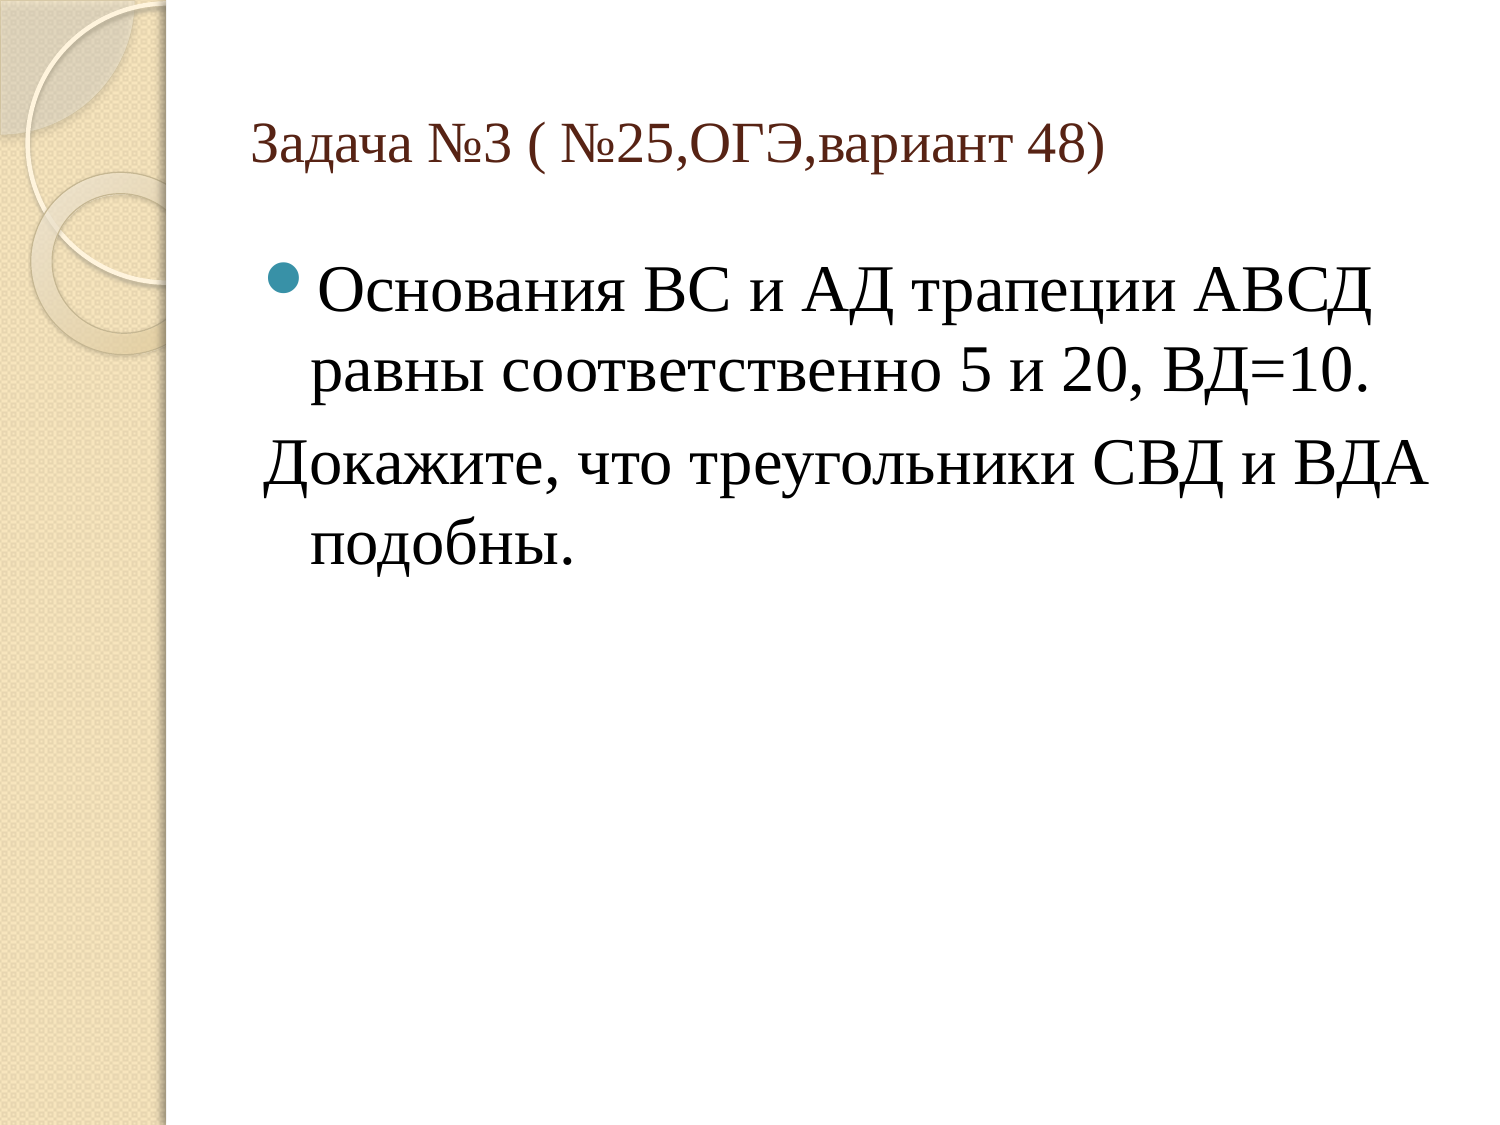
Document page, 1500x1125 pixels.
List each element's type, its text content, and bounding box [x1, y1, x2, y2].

list Основания ВС и АД трапеции АВСД равны соответственно 5 и 20, ВД=10. Докажите, что треугольники СВД и ВДА подобны. [235, 237, 1466, 1025]
title Задача №3 ( №25,ОГЭ,вариант 48) [235, 45, 1466, 233]
